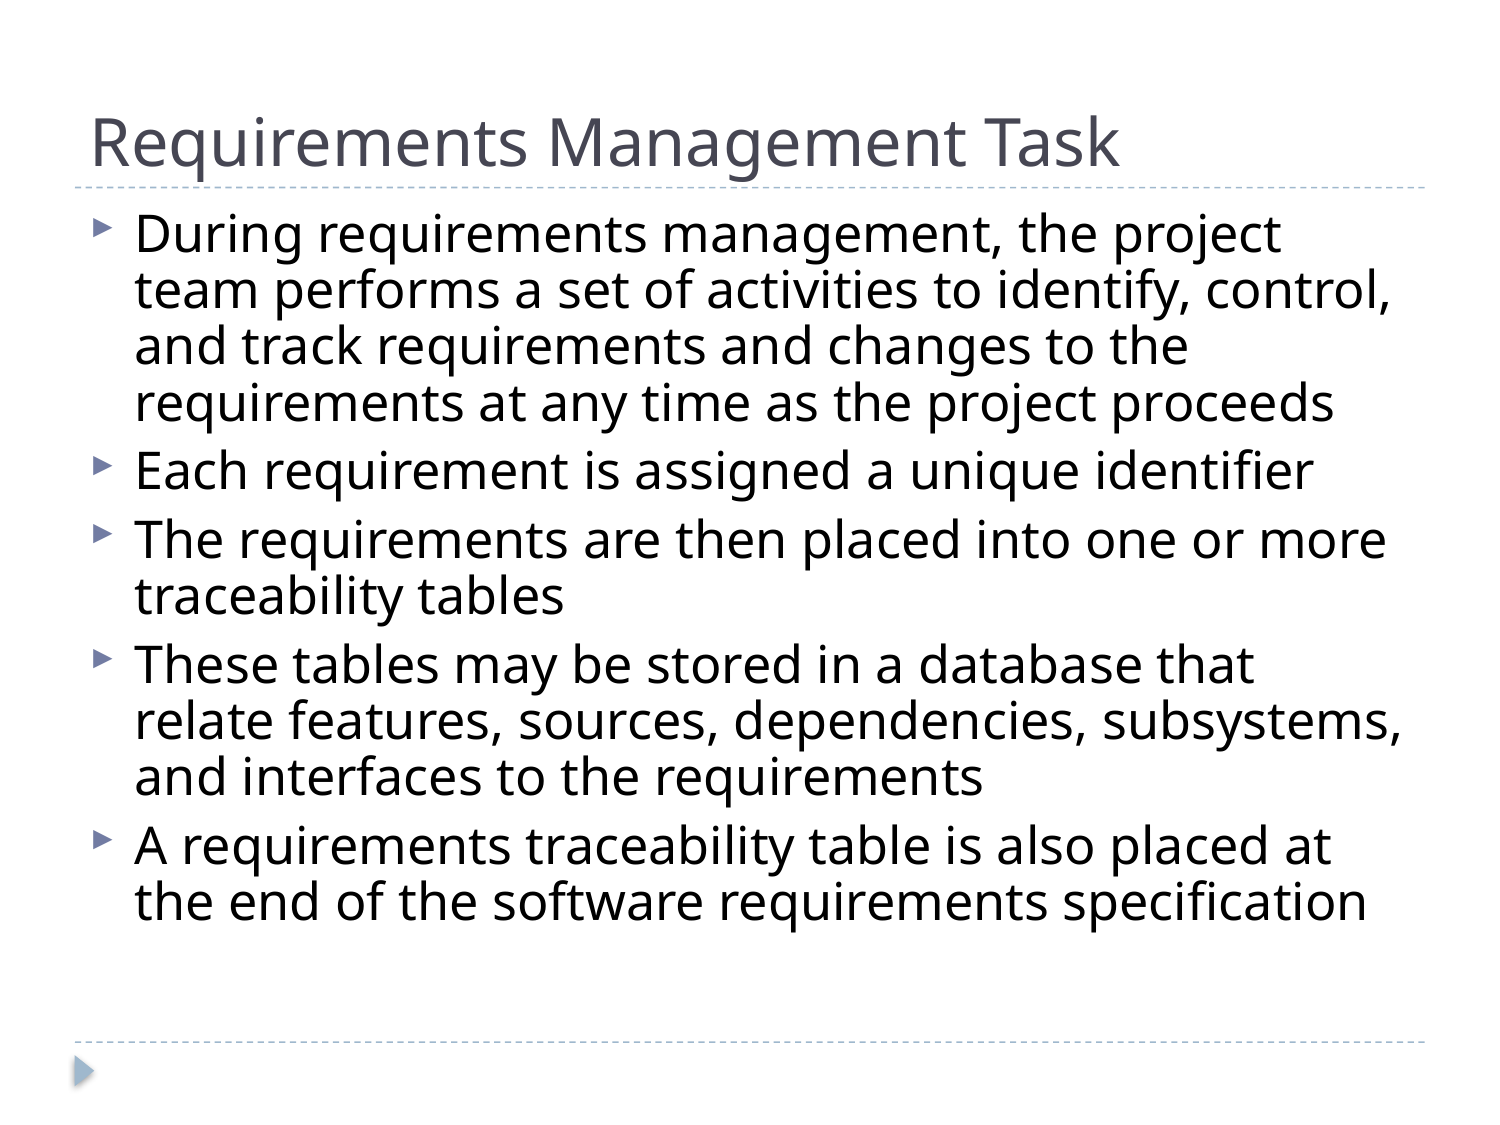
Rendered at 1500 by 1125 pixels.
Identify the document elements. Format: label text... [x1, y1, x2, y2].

title Requirements Management Task [75, 24, 1425, 188]
list During requirements management, the project team performs a set of activities to identify, control, and track requirements and changes to the requirements at any time as the project proceeds Each requirement is assigned a unique identifier The requirements are then placed into one or more traceability tables These tables may be stored in a database that relate features, sources, dependencies, subsystems, and interfaces to the requirements A requirements traceability table is also placed at the end of the software requirements specification [75, 200, 1425, 1010]
